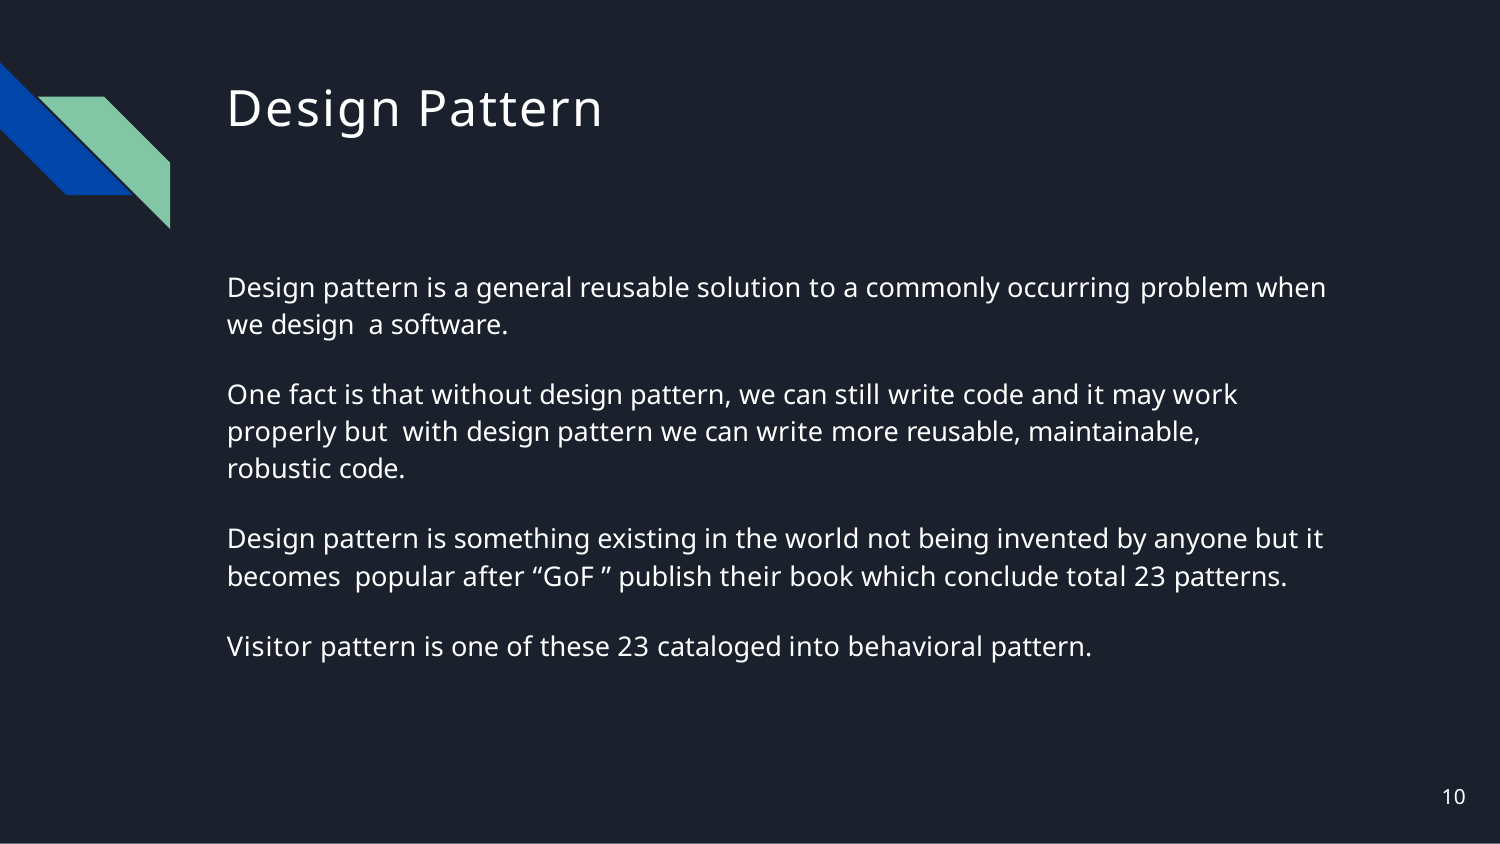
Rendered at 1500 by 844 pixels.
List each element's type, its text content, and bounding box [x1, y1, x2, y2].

text_box Design pattern is a general reusable solution to a commonly occurring problem when we design a software. One fact is that without design pattern, we can still write code and it may work properly but with design pattern we can write more reusable, maintainable, robustic code. Design pattern is something existing in the world not being invented by anyone but it becomes popular after “GoF ” publish their book which conclude total 23 patterns. Visitor pattern is one of these 23 cataloged into behavioral pattern. [224, 263, 1350, 662]
title Design Pattern [224, 74, 610, 218]
slide_number 10 [1435, 782, 1473, 844]
